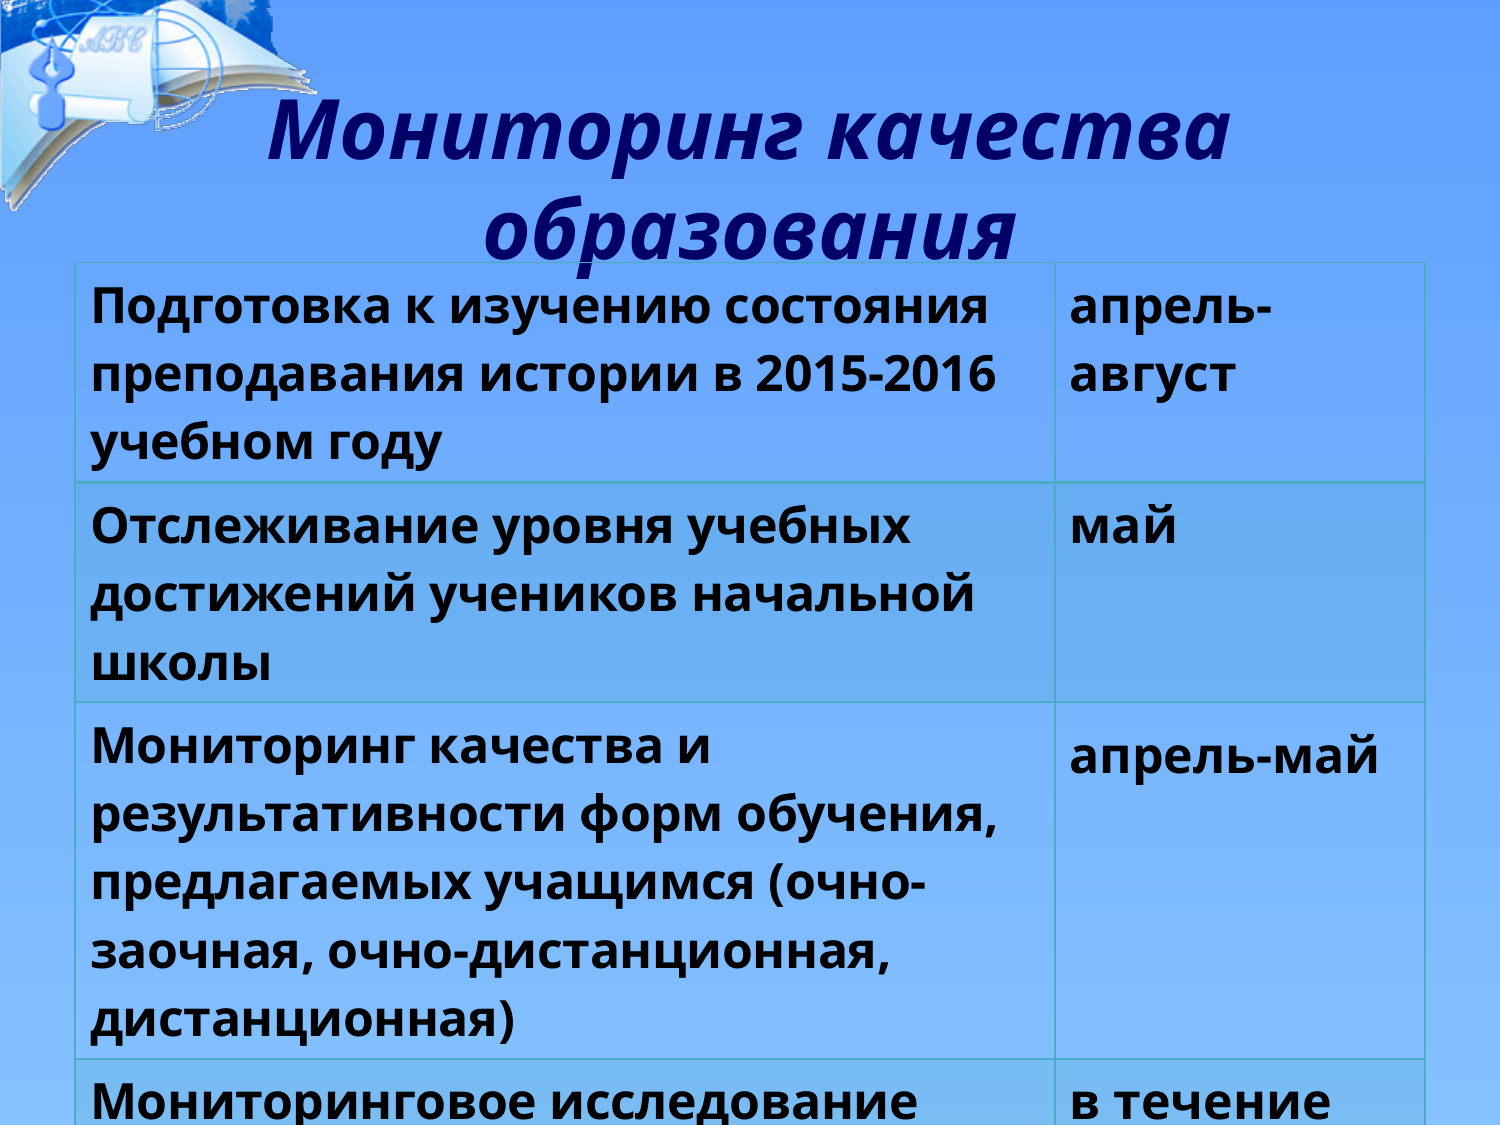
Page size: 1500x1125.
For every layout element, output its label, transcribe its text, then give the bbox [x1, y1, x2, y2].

table_header Подготовка к изучению состояния преподавания истории в 2015-2016 учебном году [76, 263, 1054, 481]
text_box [0, 0, 317, 212]
table_cell апрель-май [1056, 703, 1424, 1058]
title Мониторинг качества образования [34, 81, 1466, 270]
table_cell Мониторинг качества и результативности форм обучения, предлагаемых учащимся (очно-заочная, очно-дистанционная, дистанционная) [76, 703, 1054, 1058]
table_cell в течение года [1056, 1060, 1424, 1125]
table_cell Отслеживание уровня учебных достижений учеников начальной школы [76, 484, 1054, 701]
table_cell май [1056, 484, 1424, 701]
table_header апрель-август [1056, 263, 1424, 481]
table_cell Мониторинговое исследование результатов участия детей в международных предметных конкурсах [76, 1060, 1054, 1125]
